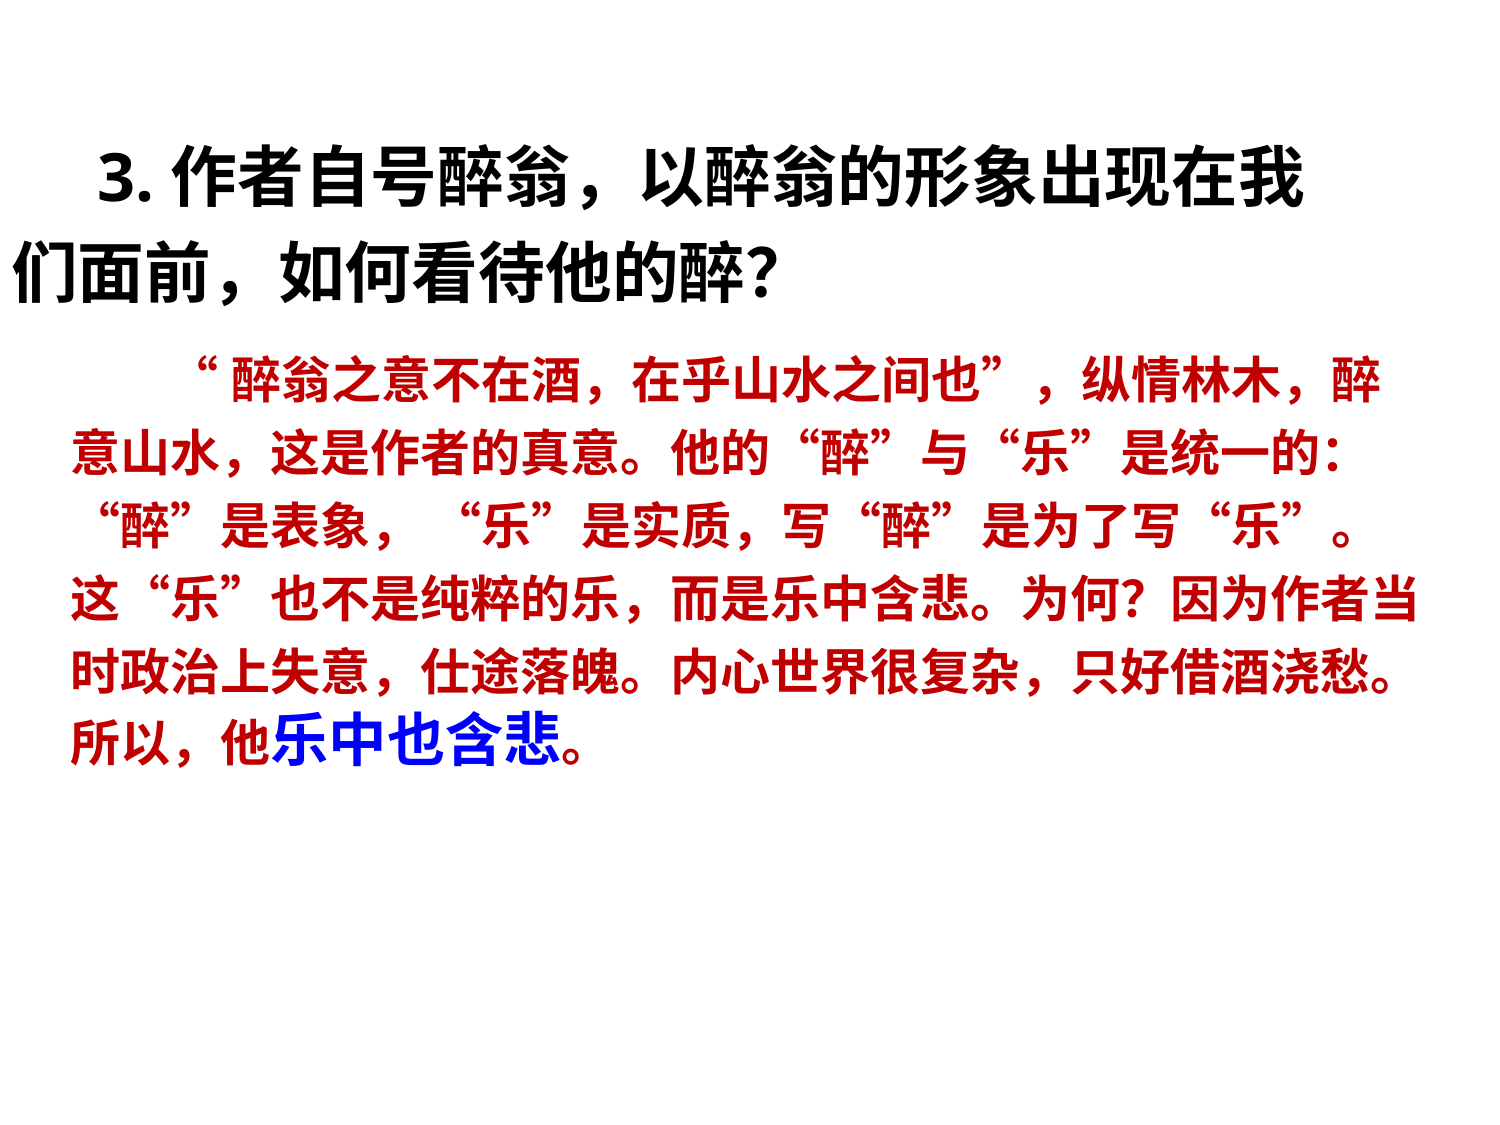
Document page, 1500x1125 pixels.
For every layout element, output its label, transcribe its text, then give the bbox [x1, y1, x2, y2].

text_box “醉翁之意不在酒，在乎山水之间也”，纵情林木，醉意山水，这是作者的真意。他的“醉”与“乐”是统一的：“醉”是表象， “乐”是实质，写“醉”是为了写“乐”。这“乐”也不是纯粹的乐，而是乐中含悲。为何？因为作者当时政治上失意，仕途落魄。内心世界很复杂，只好借酒浇愁。所以，他乐中也含悲。 [55, 327, 1444, 854]
list 3.作者自号醉翁，以醉翁的形象出现在我们面前，如何看待他的醉？ [0, 113, 1370, 288]
